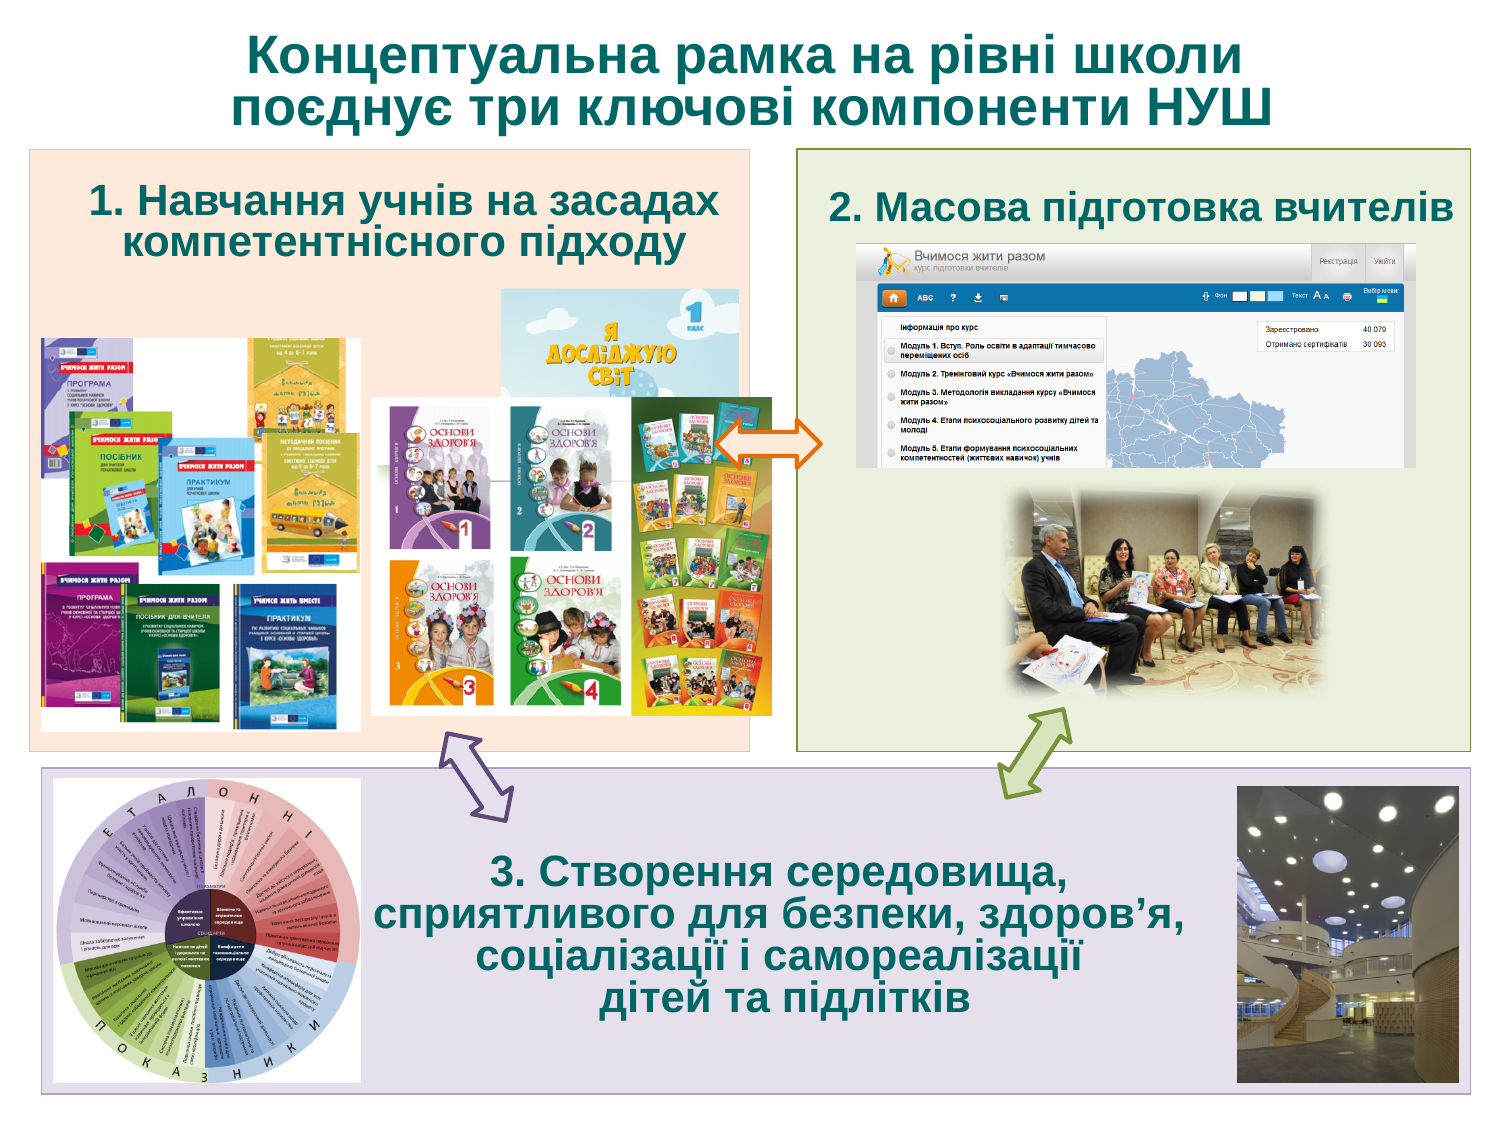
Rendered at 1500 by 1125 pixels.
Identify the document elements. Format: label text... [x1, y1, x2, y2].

picture [371, 288, 787, 717]
title Концептуальна рамка на рівні школи поєднує три ключові компоненти НУШ [17, 19, 1489, 149]
list 1. Навчання учнів на засадах компетентнісного підходу [29, 149, 750, 752]
picture [1236, 786, 1459, 1083]
picture [997, 479, 1334, 703]
text_box 3. Створення середовища, сприятливого для безпеки, здоров’я, соціалізації і самореалізації дітей та підлітків [41, 767, 1471, 1094]
picture [52, 778, 361, 1083]
picture [855, 243, 1416, 468]
text_box [438, 731, 515, 823]
picture [41, 337, 361, 732]
text_box 2. Масова підготовка вчителів [797, 149, 1471, 752]
text_box [997, 711, 1073, 800]
text_box [790, 417, 823, 470]
